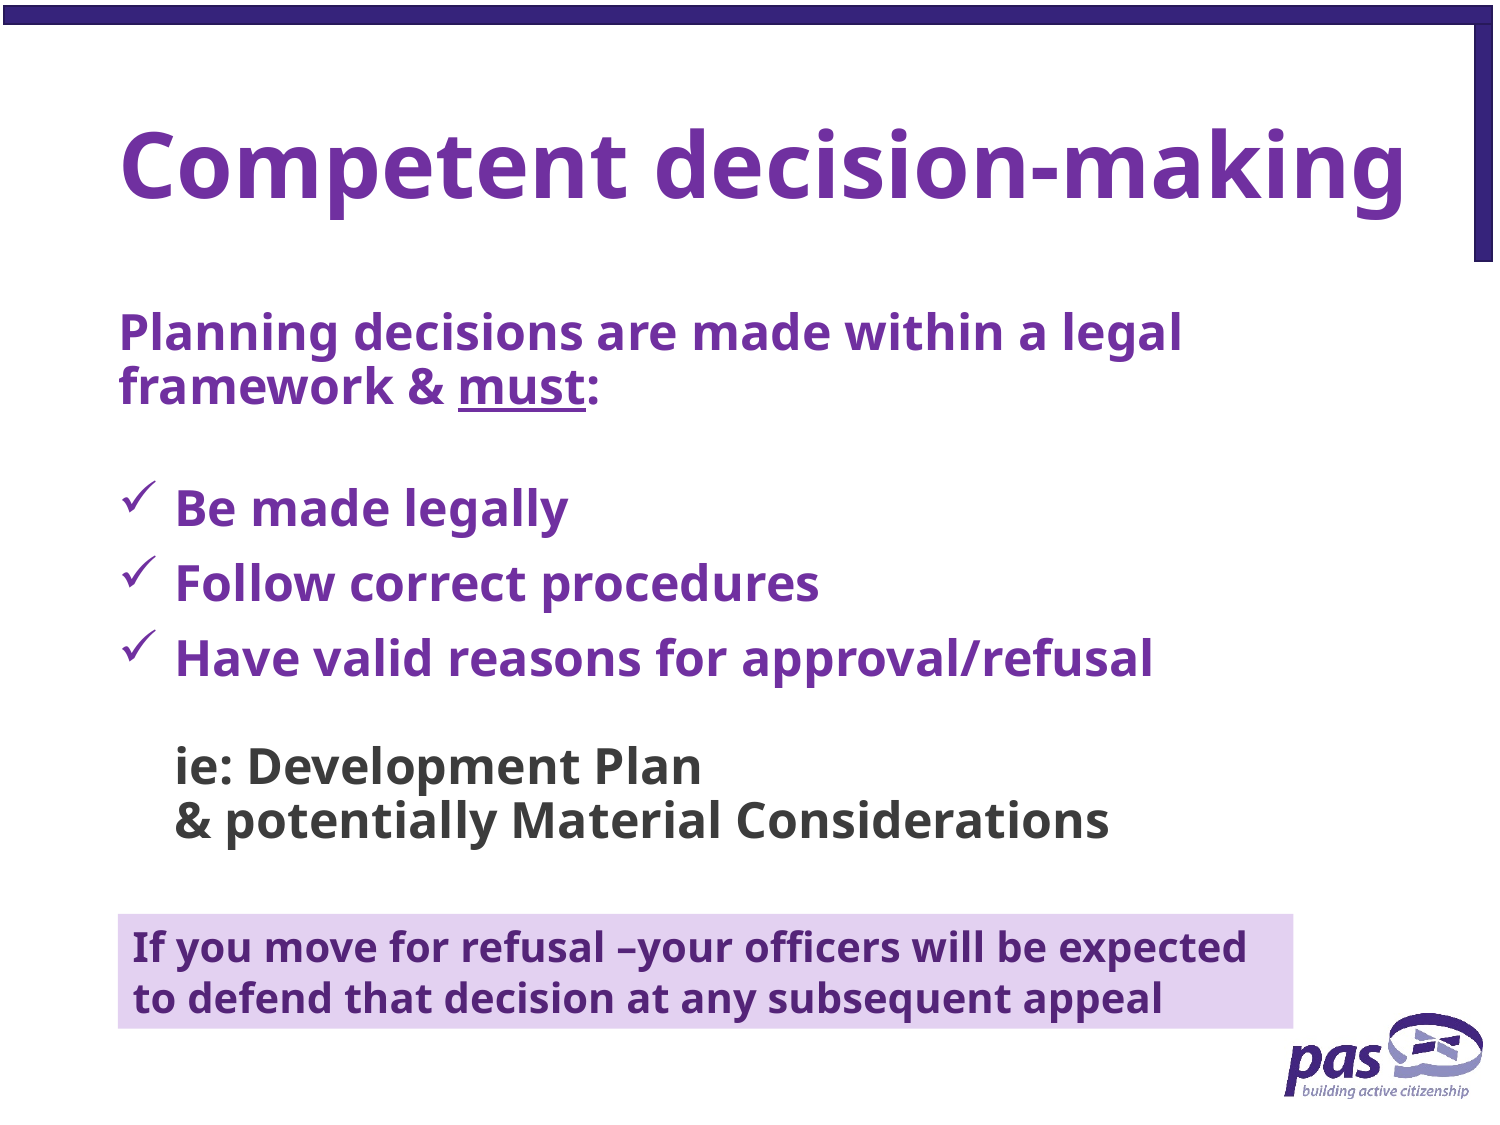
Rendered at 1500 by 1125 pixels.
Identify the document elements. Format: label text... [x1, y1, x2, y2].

list Planning decisions are made within a legal framework & must: Be made legally Follow correct procedures Have valid reasons for approval/refusal ie: Development Plan & potentially Material Considerations [103, 299, 1450, 945]
picture [1284, 1013, 1483, 1099]
text_box If you move for refusal –your officers will be expected to defend that decision at any subsequent appeal [117, 913, 1294, 1029]
title Competent decision-making [103, 59, 1462, 278]
